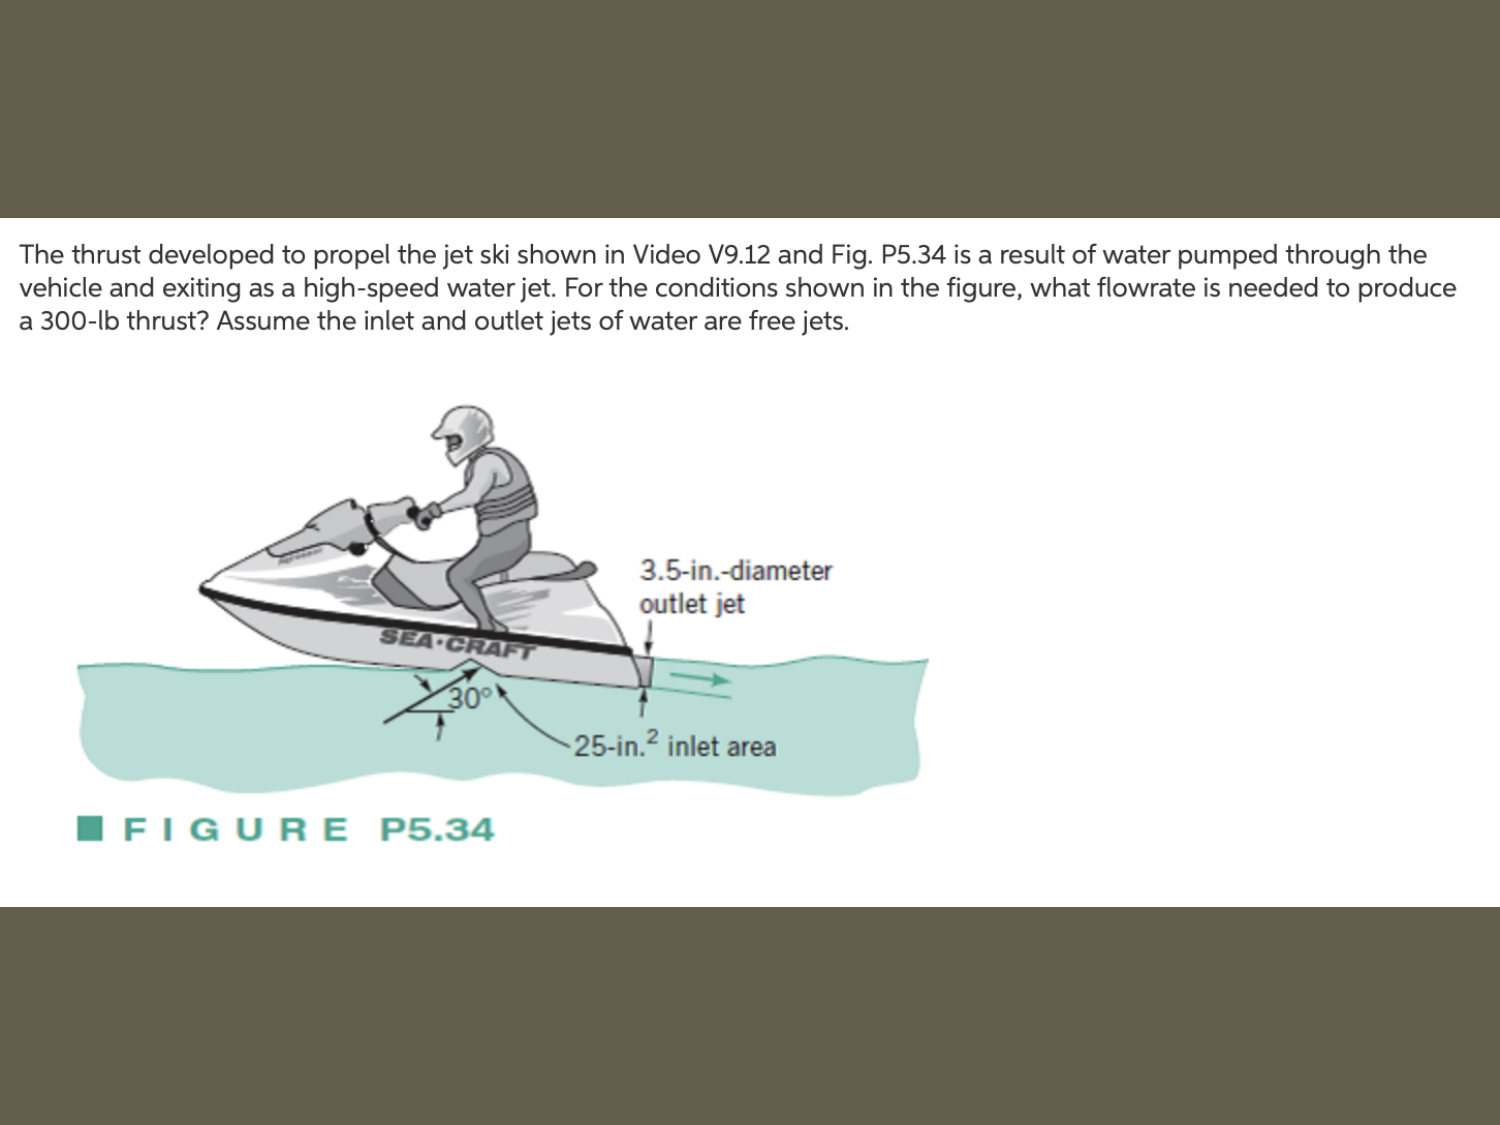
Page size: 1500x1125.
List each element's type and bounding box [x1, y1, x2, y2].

picture [0, 218, 1500, 907]
